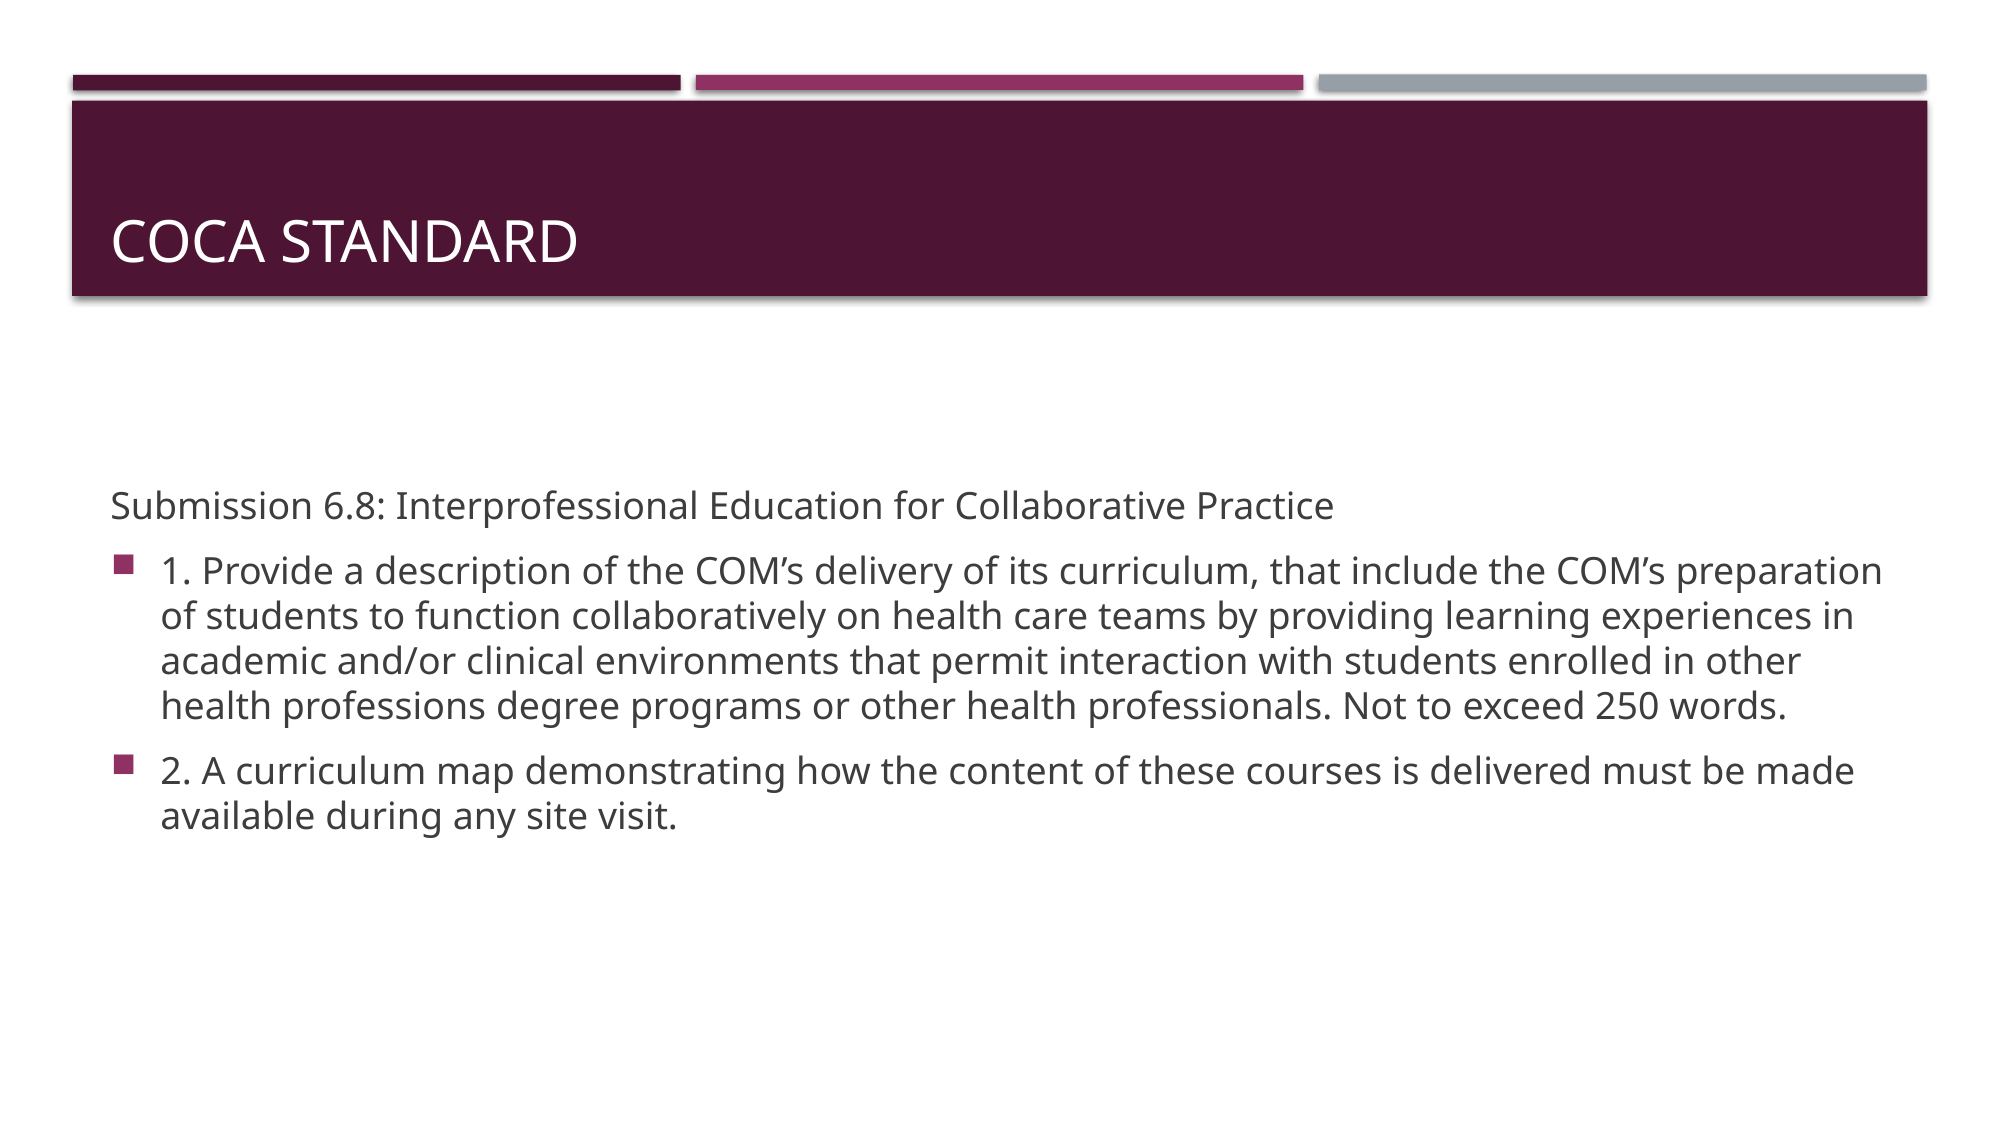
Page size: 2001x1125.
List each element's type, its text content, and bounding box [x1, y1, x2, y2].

list Submission 6.8: Interprofessional Education for Collaborative Practice 1. Provide a description of the COM’s delivery of its curriculum, that include the COM’s preparation of students to function collaboratively on health care teams by providing learning experiences in academic and/or clinical environments that permit interaction with students enrolled in other health professions degree programs or other health professionals. Not to exceed 250 words. 2. A curriculum map demonstrating how the content of these courses is delivered must be made available during any site visit. [95, 357, 1905, 962]
title COCA Standard [95, 115, 1905, 282]
